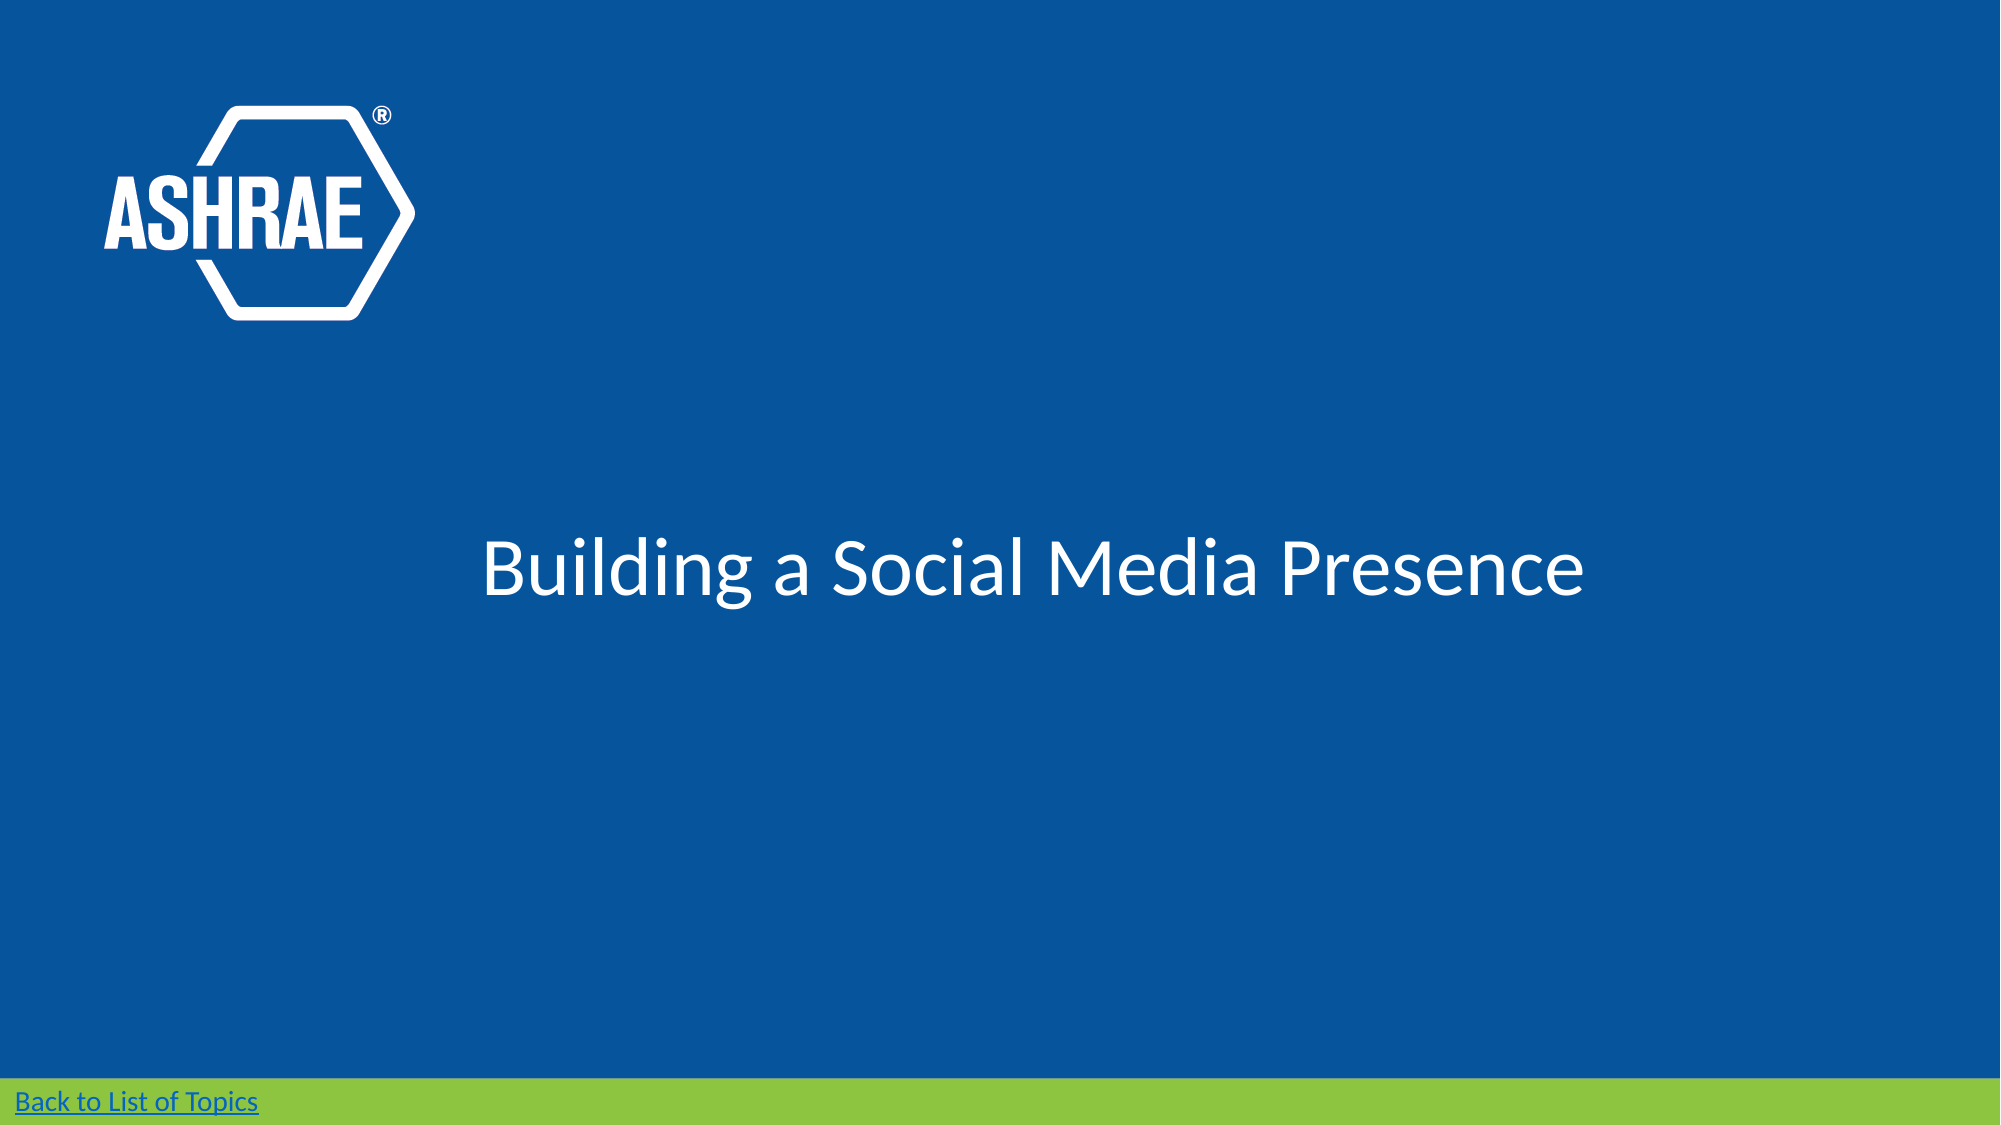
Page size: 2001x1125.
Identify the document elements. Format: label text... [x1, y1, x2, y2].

picture [0, 0, 2000, 1125]
text_box Back to List of Topics [0, 1074, 538, 1125]
text_box Building a Social Media Presence [466, 504, 1945, 620]
